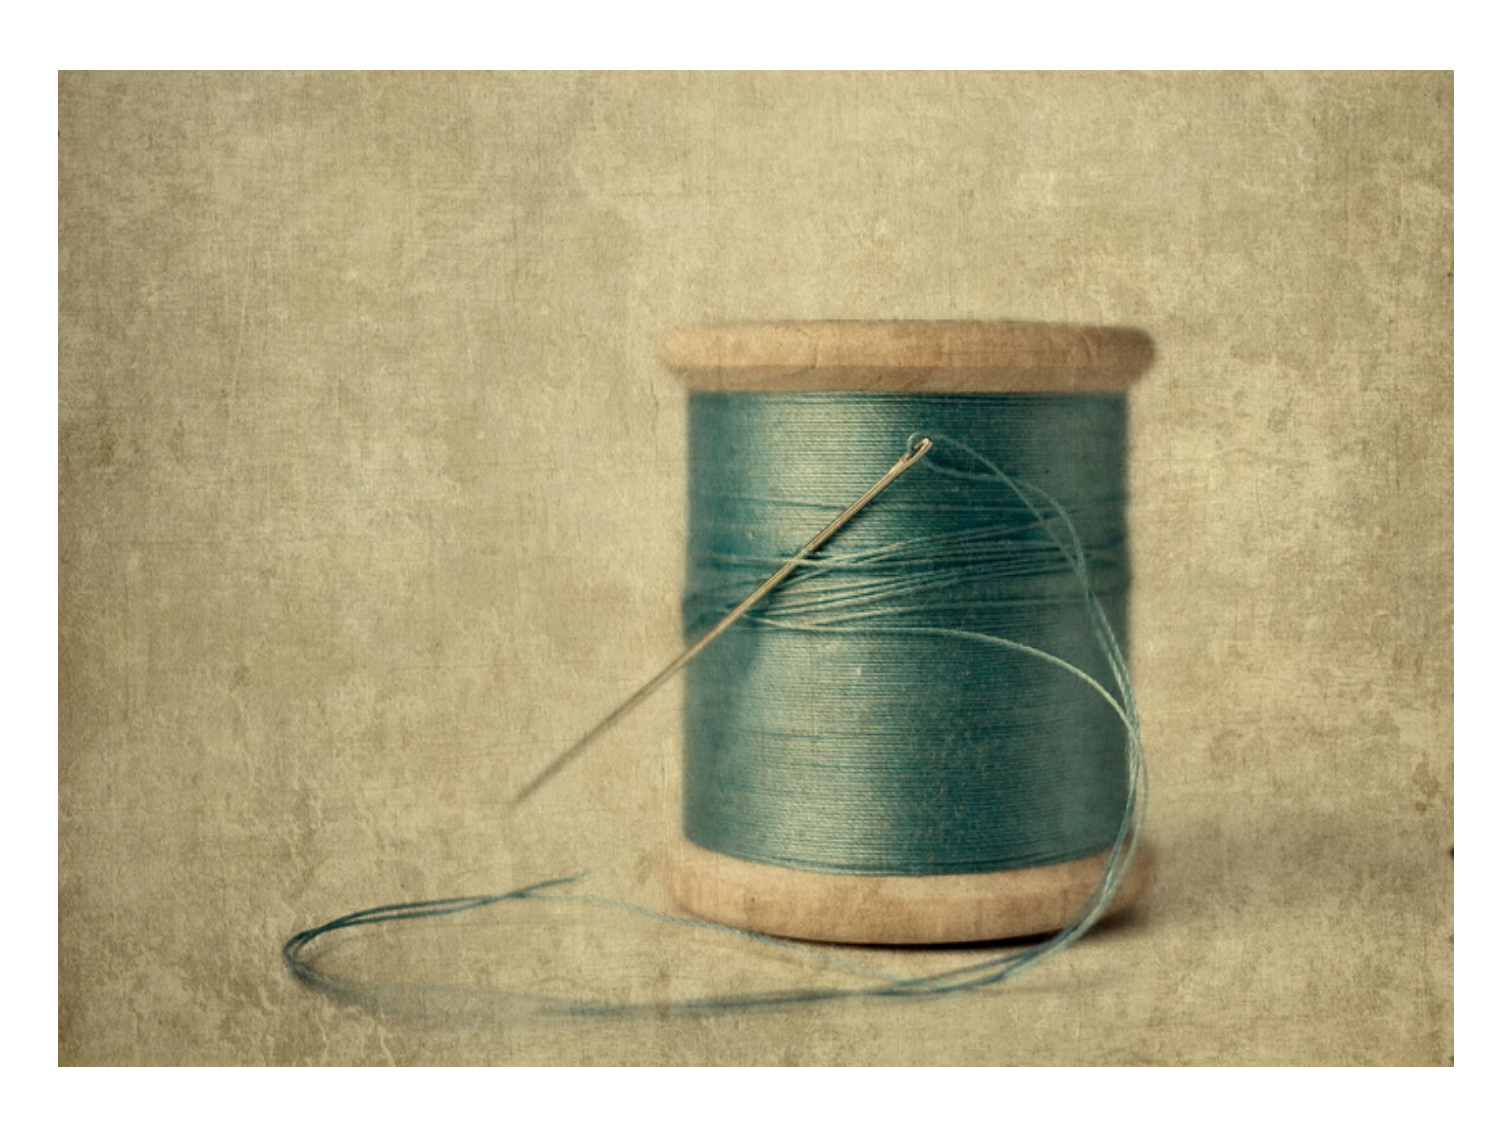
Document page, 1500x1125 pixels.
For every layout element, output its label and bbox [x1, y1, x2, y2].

picture [58, 70, 1454, 1067]
